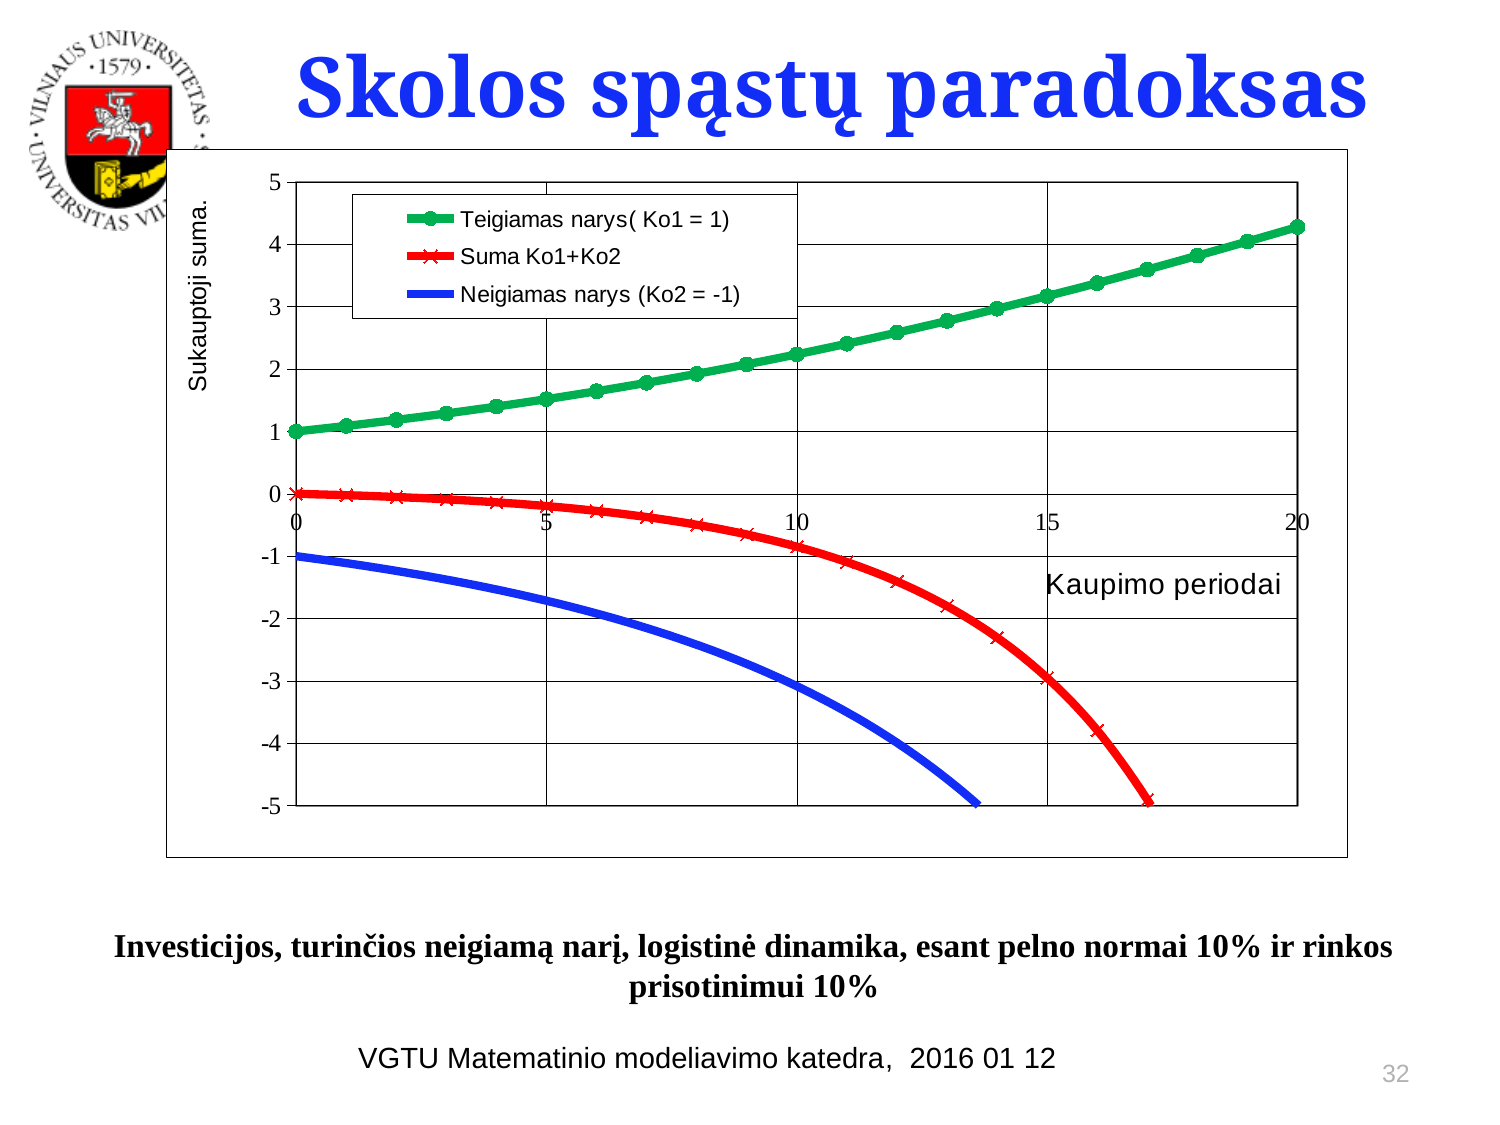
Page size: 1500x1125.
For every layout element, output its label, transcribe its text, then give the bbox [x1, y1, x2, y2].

text_box Investicijos, turinčios neigiamą narį, logistinė dinamika, esant pelno normai 10% ir rinkos prisotinimui 10% [86, 916, 1422, 1012]
slide_number 32 [1074, 1042, 1425, 1103]
title Skolos spąstų paradoksas [230, 31, 1437, 138]
text_box VGTU Matematinio modeliavimo katedra, 2016 01 12 [146, 1032, 1269, 1082]
chart [165, 148, 1348, 858]
picture [29, 30, 210, 231]
